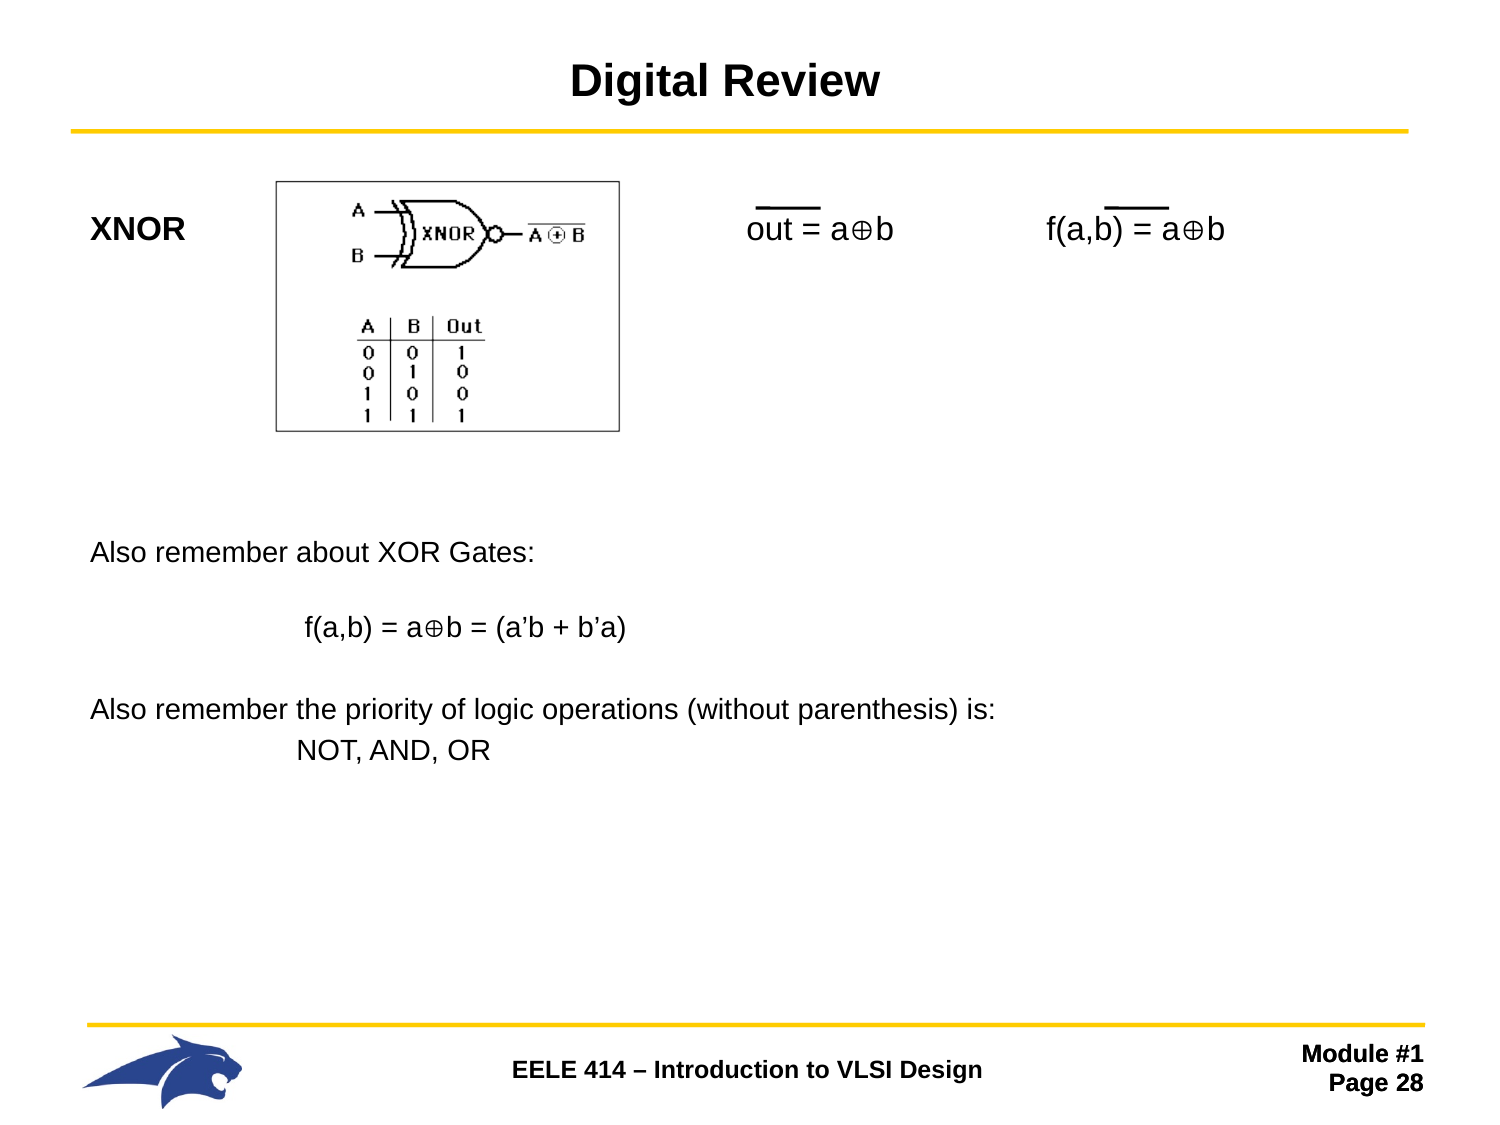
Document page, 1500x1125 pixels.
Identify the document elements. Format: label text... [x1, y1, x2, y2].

title Digital Review [87, 37, 1363, 120]
picture [82, 1034, 242, 1109]
picture [271, 178, 625, 437]
list XNOR out = ab f(a,b) = ab Also remember about XOR Gates: f(a,b) = ab = (a’b + b’a) Also remember the priority of logic operations (without parenthesis) is: NOT, AND, OR [74, 199, 1438, 1001]
